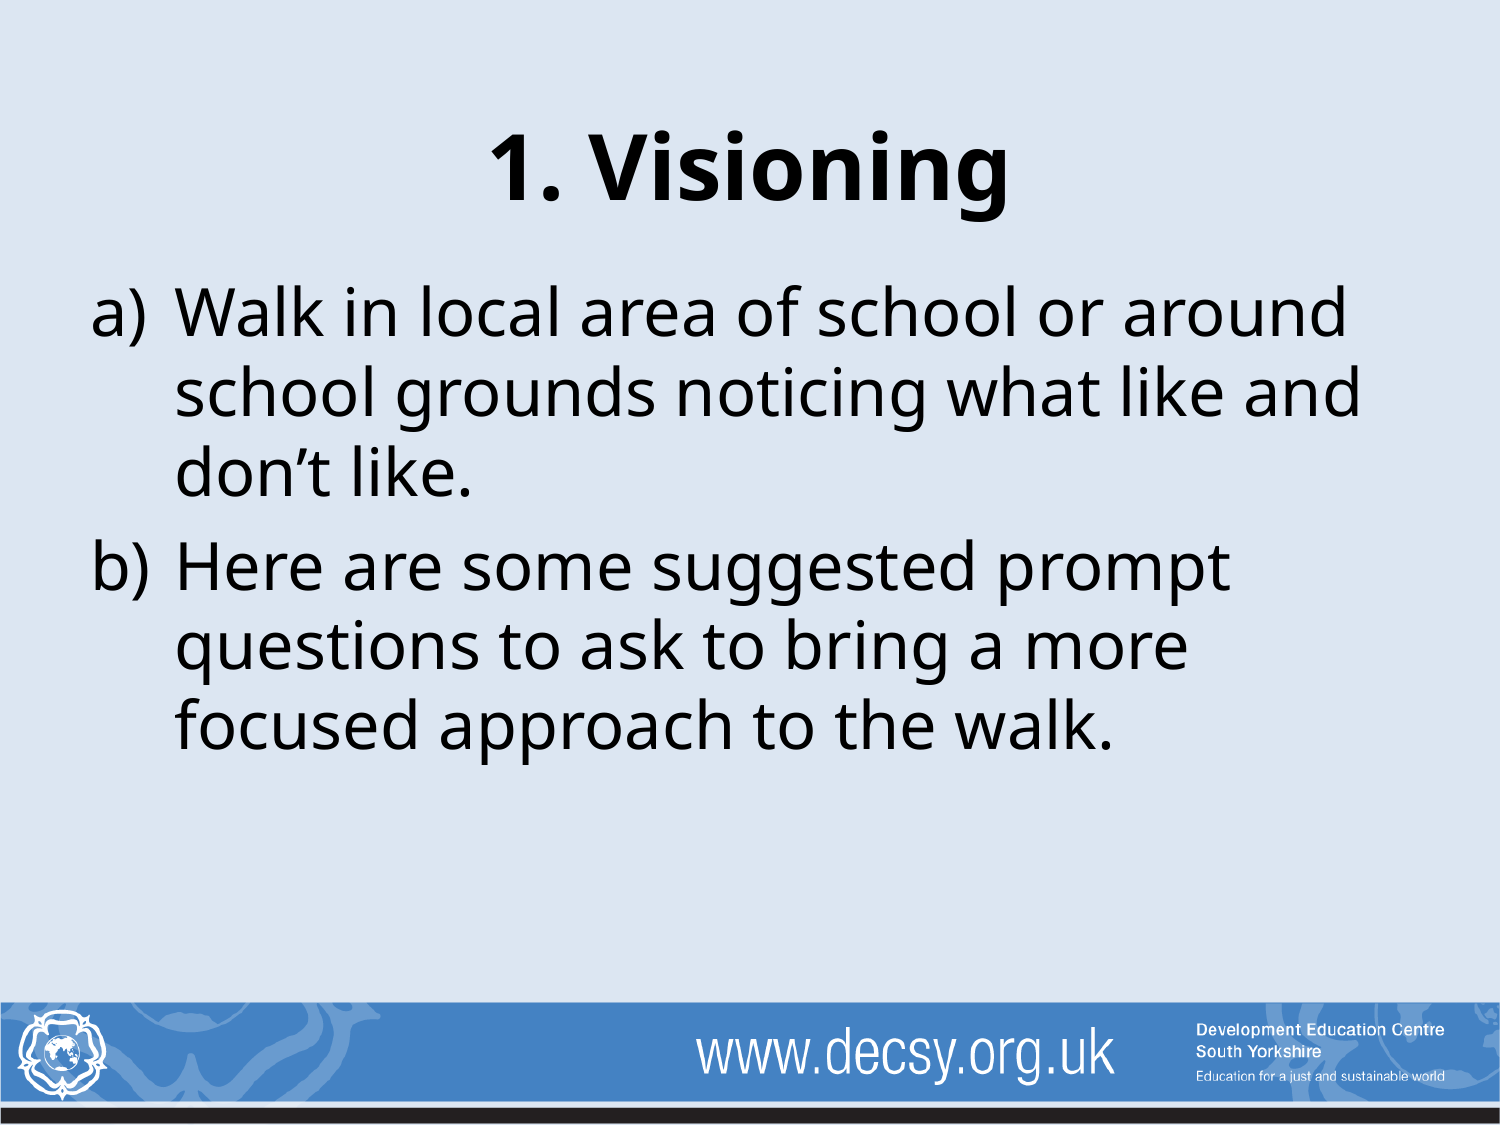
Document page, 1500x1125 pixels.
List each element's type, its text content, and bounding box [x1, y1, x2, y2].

picture [0, 1002, 1500, 1125]
list Walk in local area of school or around school grounds noticing what like and don’t like. Here are some suggested prompt questions to ask to bring a more focused approach to the walk. [75, 262, 1425, 1005]
title 1. Visioning [75, 95, 1425, 233]
